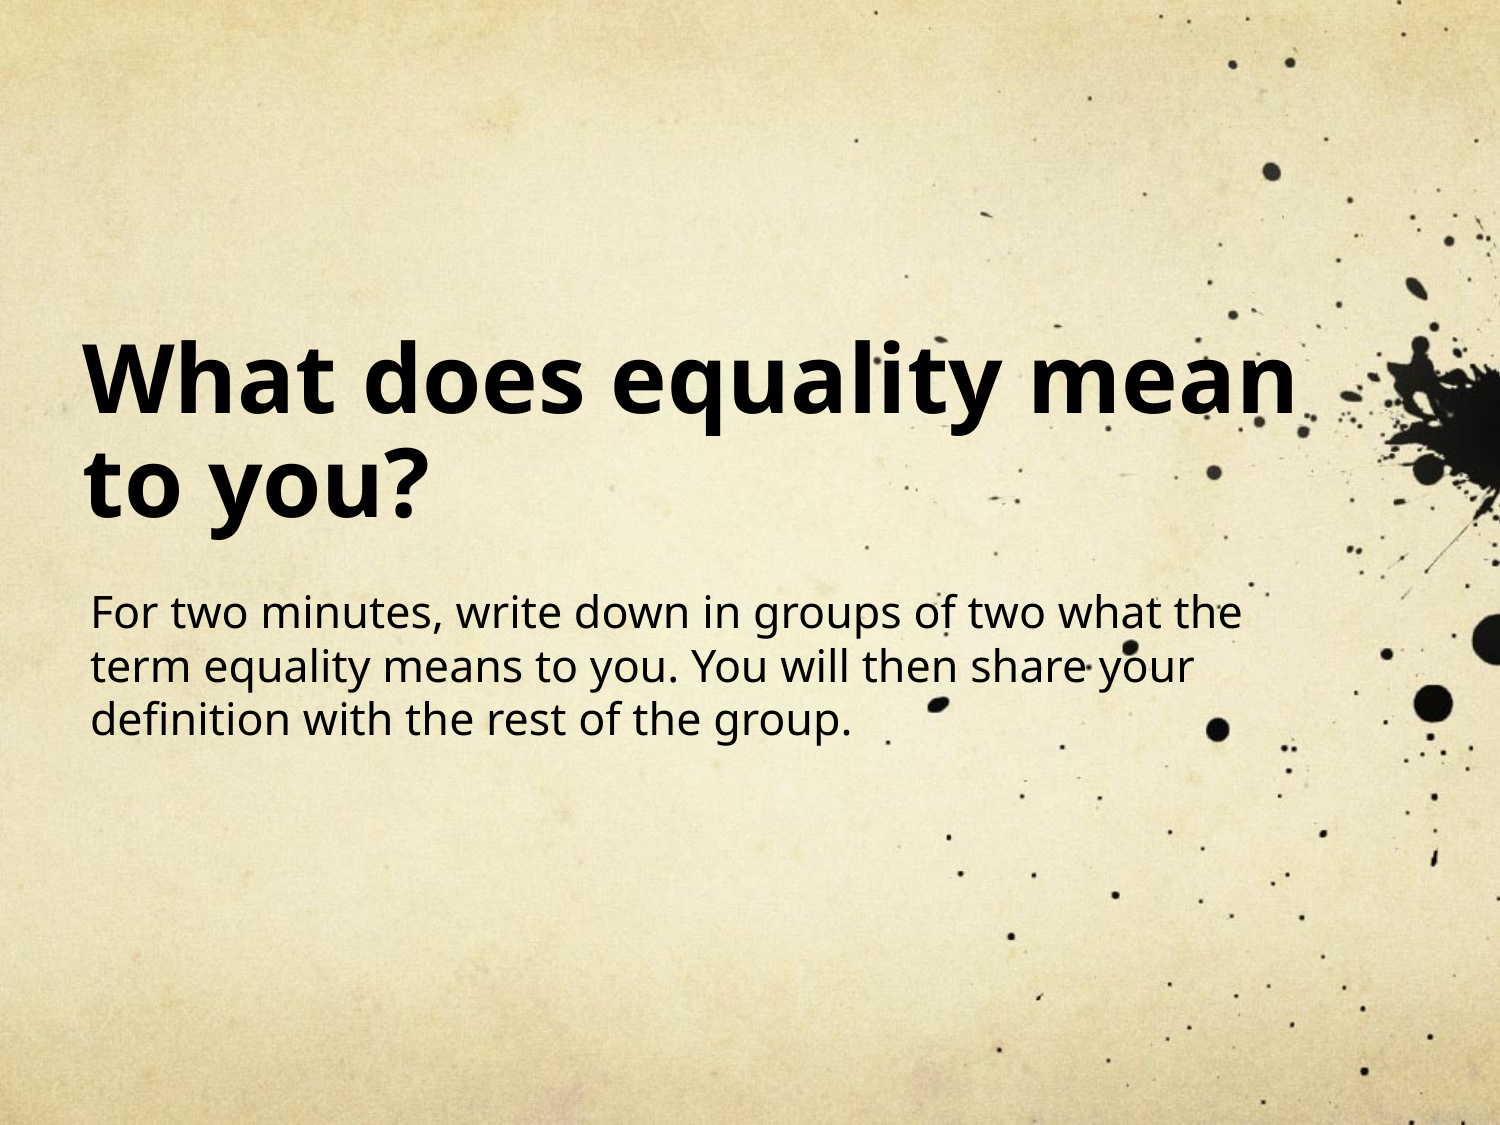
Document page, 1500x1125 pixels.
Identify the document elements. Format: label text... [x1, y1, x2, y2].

list For two minutes, write down in groups of two what the term equality means to you. You will then share your definition with the rest of the group. [75, 583, 1350, 746]
title What does equality mean to you? [75, 312, 1350, 537]
picture [0, 0, 1500, 1125]
